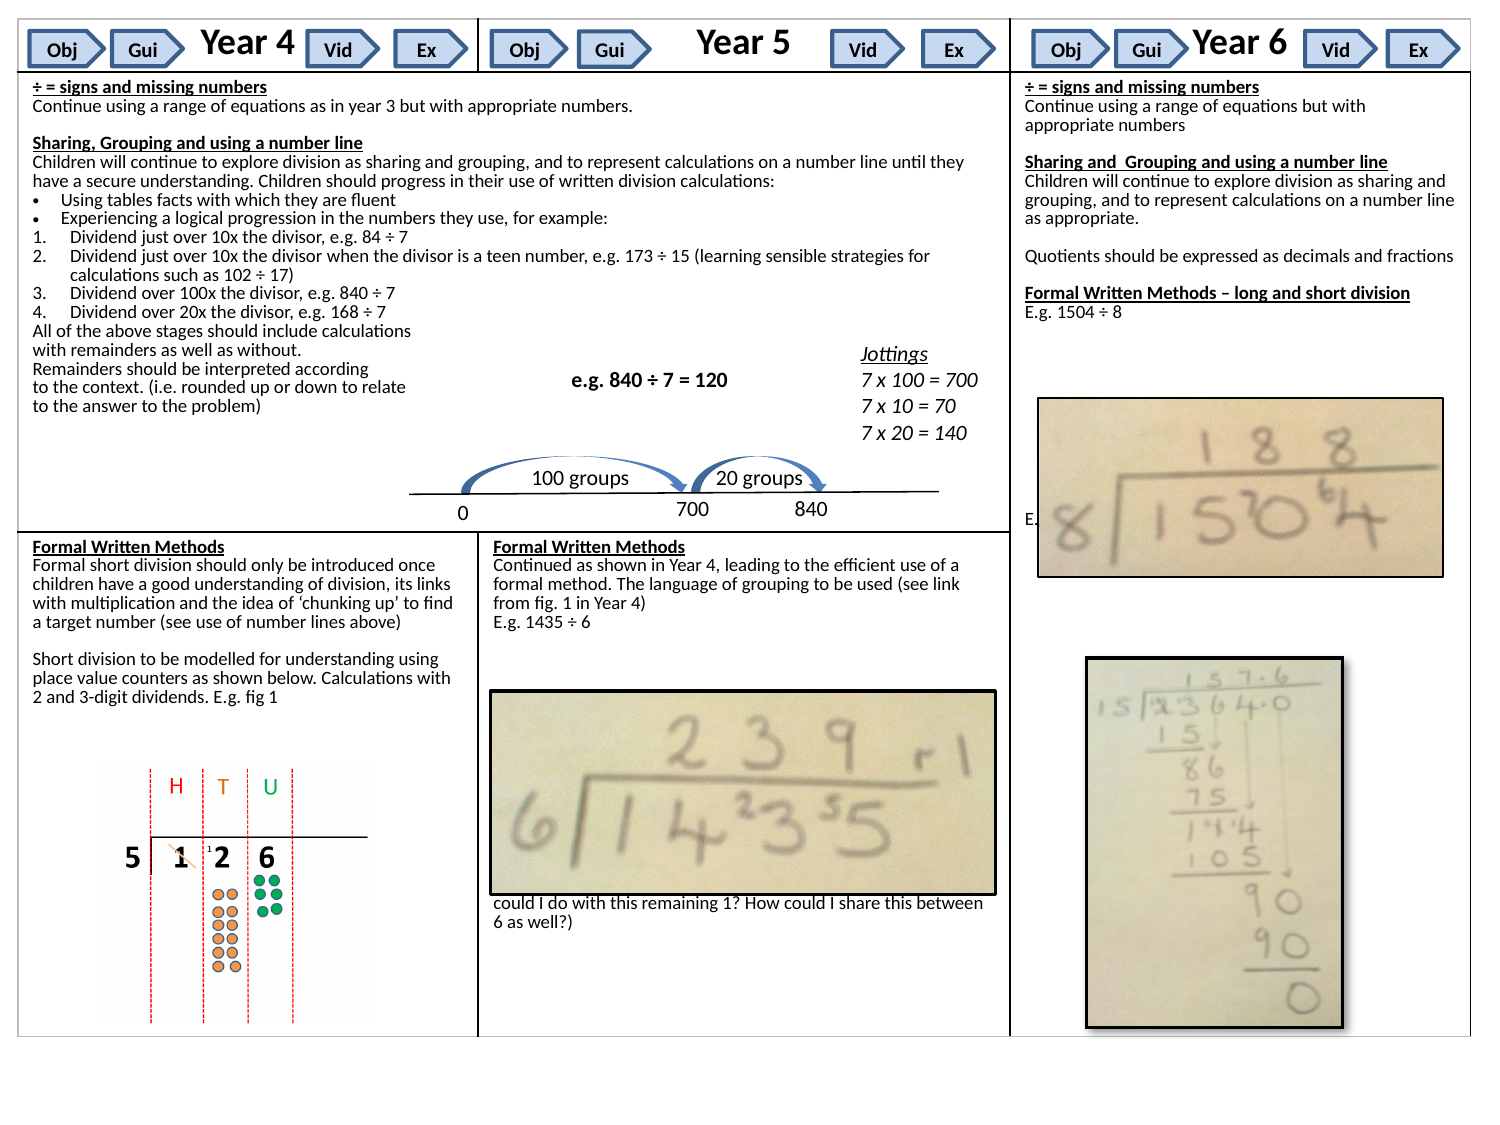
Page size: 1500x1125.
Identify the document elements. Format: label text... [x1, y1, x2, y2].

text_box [408, 491, 940, 495]
text_box 20 groups [701, 456, 861, 489]
table_header Year 4 [19, 20, 477, 71]
text_box 840 [779, 503, 895, 529]
text_box Gui [576, 29, 652, 69]
table_cell Formal Written Methods Continued as shown in Year 4, leading to the efficient use of a formal method. The language of grouping to be used (see link from fig. 1 in Year 4) E.g. 1435 ÷ 6 Children begin to practically develop their understanding of how express the remainder as a decimal or a fraction. Ensure practical understanding allows children to work through this (e.g. what could I do with this remaining 1? How could I share this between 6 as well?) [479, 533, 1009, 1036]
text_box 0 [442, 503, 492, 533]
text_box [459, 458, 516, 489]
text_box Vid [830, 28, 906, 69]
text_box Vid [1303, 28, 1379, 69]
table_cell ÷ = signs and missing numbers Continue using a range of equations but with appropriate numbers Sharing and Grouping and using a number line Children will continue to explore division as sharing and grouping, and to represent calculations on a number line as appropriate. Quotients should be expressed as decimals and fractions Formal Written Methods – long and short division E.g. 1504 ÷ 8 E.g. 2364 ÷ 15 [1011, 73, 1470, 1036]
text_box Obj [1031, 28, 1111, 69]
table_cell ÷ = signs and missing numbers Continue using a range of equations as in year 3 but with appropriate numbers. Sharing, Grouping and using a number line Children will continue to explore division as sharing and grouping, and to represent calculations on a number line until they have a secure understanding. Children should progress in their use of written division calculations: Using tables facts with which they are fluent Experiencing a logical progression in the numbers they use, for example: Dividend just over 10x the divisor, e.g. 84 ÷ 7 Dividend just over 10x the divisor when the divisor is a teen number, e.g. 173 ÷ 15 (learning sensible strategies for calculations such as 102 ÷ 17) Dividend over 100x the divisor, e.g. 840 ÷ 7 Dividend over 20x the divisor, e.g. 168 ÷ 7 All of the above stages should include calculations with remainders as well as without. Remainders should be interpreted according to the context. (i.e. rounded up or down to relate to the answer to the problem) [19, 73, 1009, 531]
text_box Obj [489, 28, 569, 69]
text_box Jottings 7 x 100 = 700 7 x 10 = 70 7 x 20 = 140 [845, 332, 1032, 452]
picture [94, 762, 374, 1024]
text_box Vid [305, 28, 381, 69]
text_box Ex [393, 28, 469, 69]
table_header Year 5 [479, 20, 1009, 71]
text_box [689, 470, 701, 487]
text_box e.g. 840 ÷ 7 = 120 [556, 358, 750, 400]
text_box Gui [109, 28, 186, 69]
text_box Obj [27, 28, 107, 69]
text_box [677, 475, 690, 487]
text_box 100 groups [516, 456, 677, 489]
text_box Gui [1114, 28, 1190, 69]
table_cell Formal Written Methods Formal short division should only be introduced once children have a good understanding of division, its links with multiplication and the idea of ‘chunking up’ to find a target number (see use of number lines above) Short division to be modelled for understanding using place value counters as shown below. Calculations with 2 and 3-digit dividends. E.g. fig 1 [19, 533, 477, 1036]
picture [492, 541, 994, 1045]
picture [1039, 285, 1442, 1026]
text_box Ex [921, 28, 997, 69]
text_box 700 [661, 503, 777, 529]
text_box Ex [1385, 28, 1461, 69]
table_header Year 6 [1011, 20, 1470, 71]
